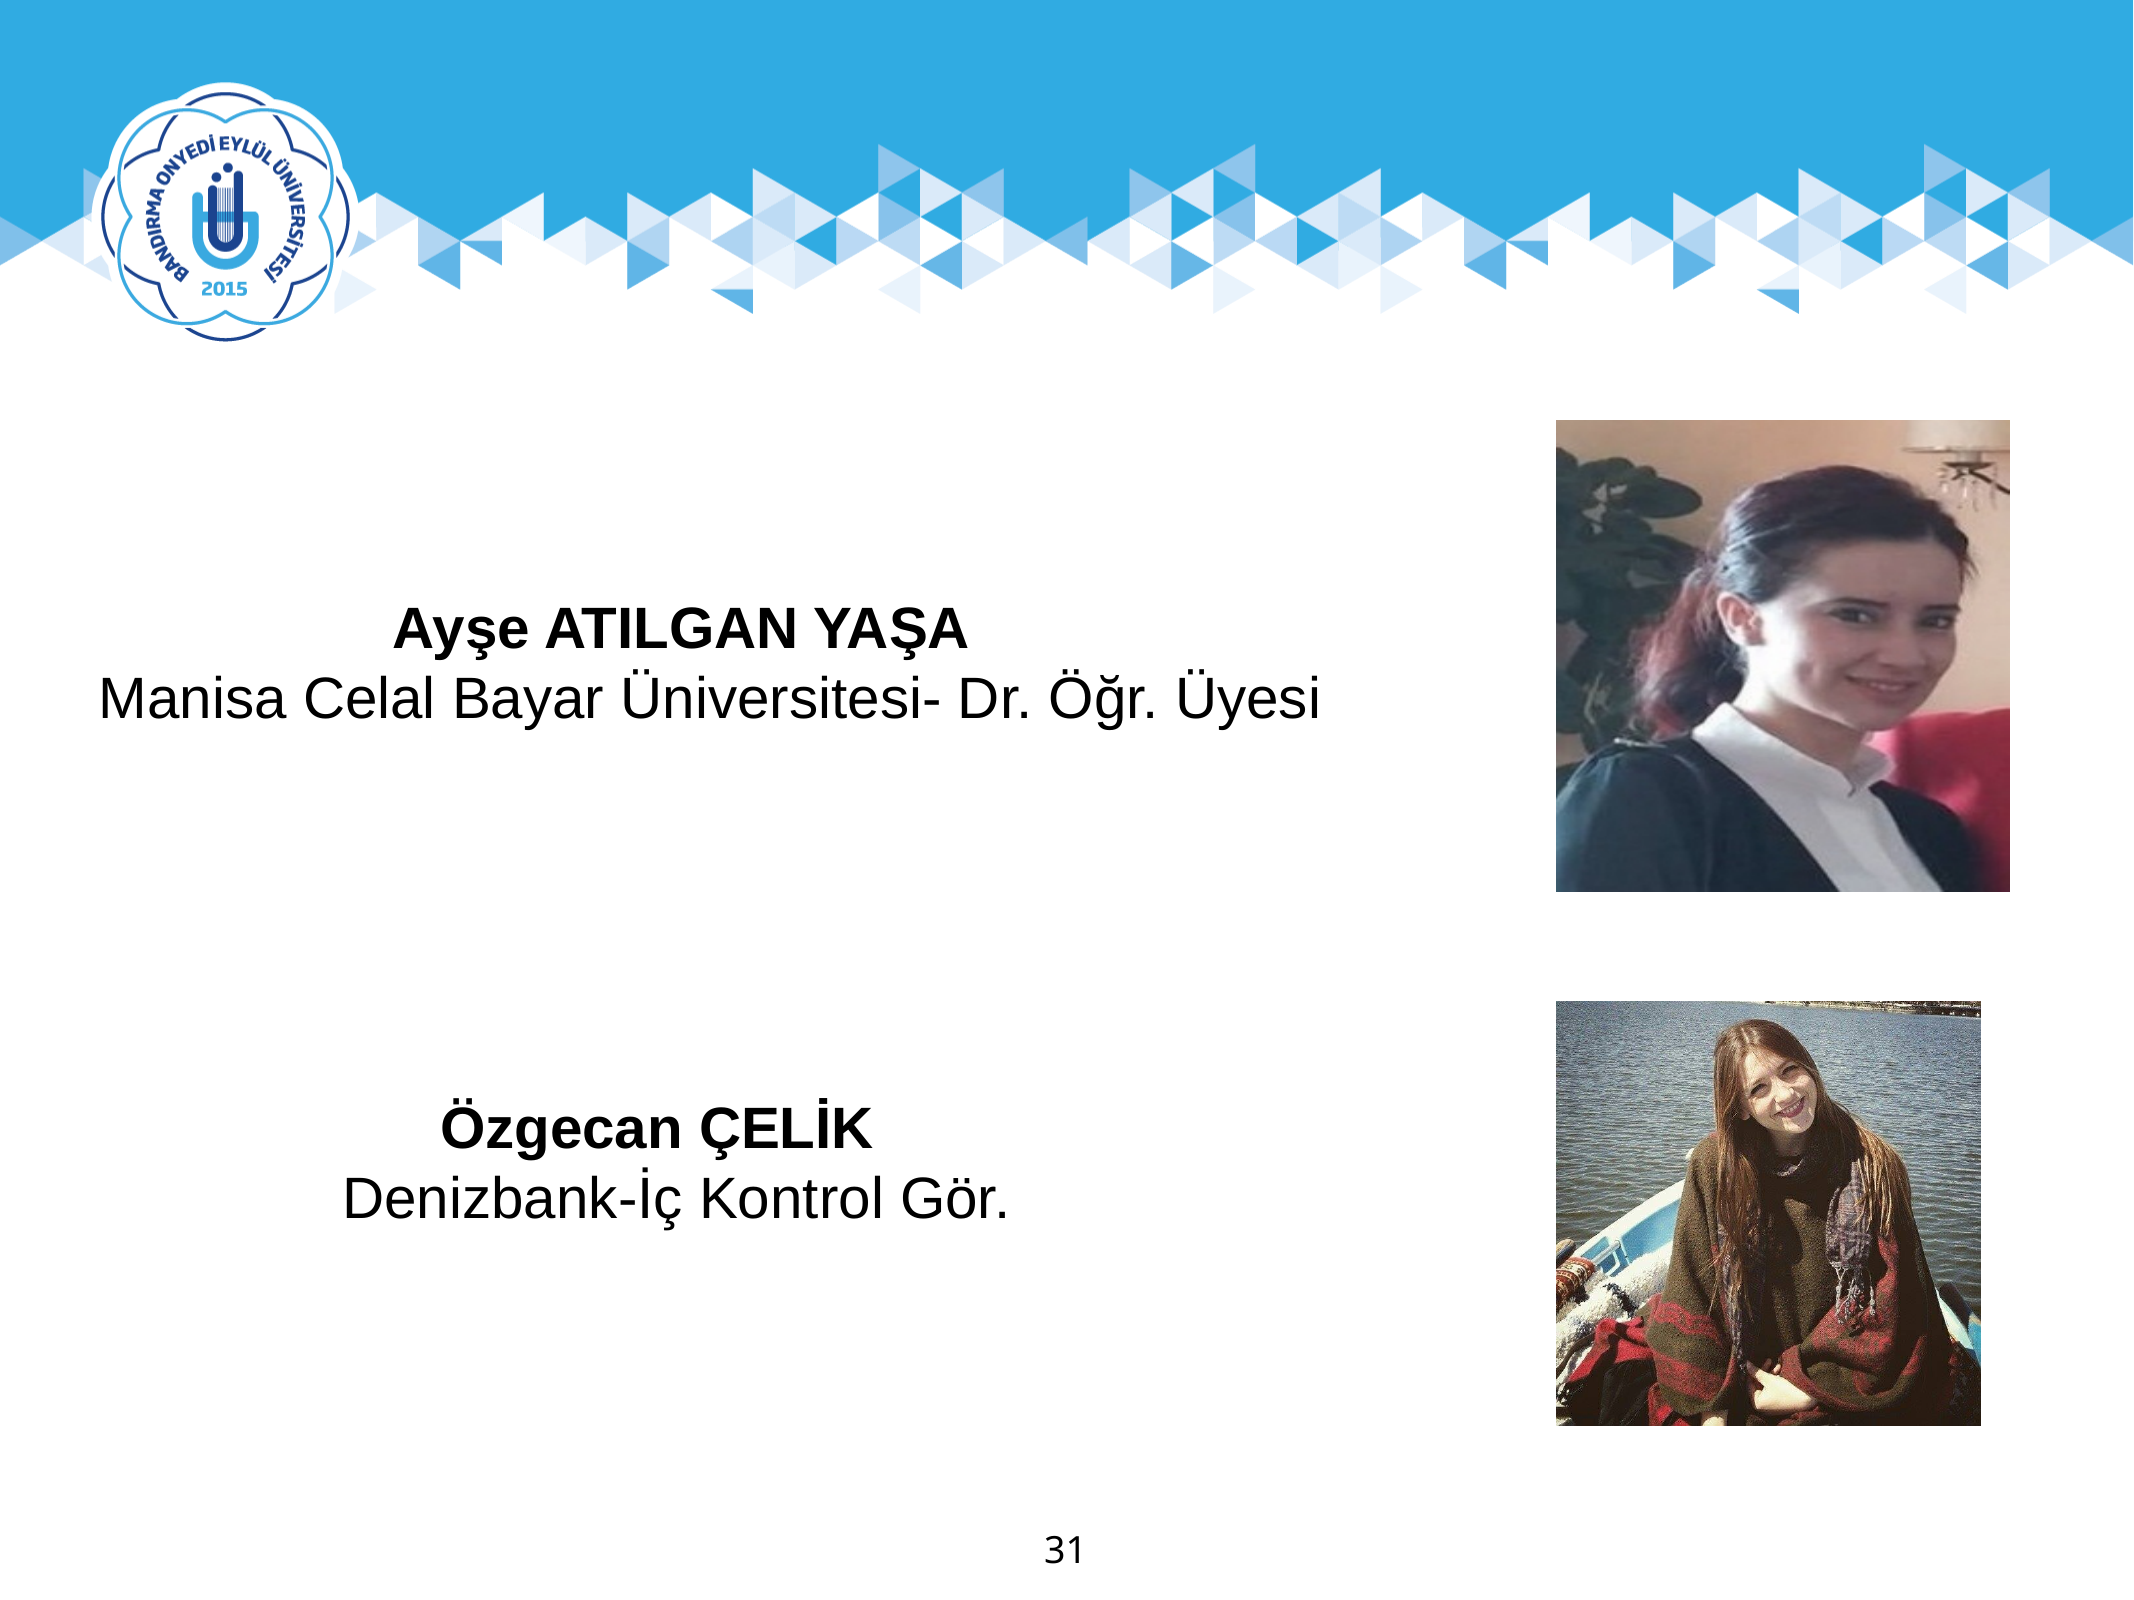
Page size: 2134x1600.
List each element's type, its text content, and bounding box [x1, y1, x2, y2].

picture [1556, 1000, 1982, 1426]
slide_number 31 [1034, 1517, 1097, 1581]
picture [1556, 420, 2010, 892]
text_box Ayşe ATILGAN YAŞA Manisa Celal Bayar Üniversitesi- Dr. Öğr. Üyesi Özgecan ÇELİK Denizbank-İç Kontrol Gör. [90, 42, 2010, 1419]
picture [0, 0, 2134, 352]
